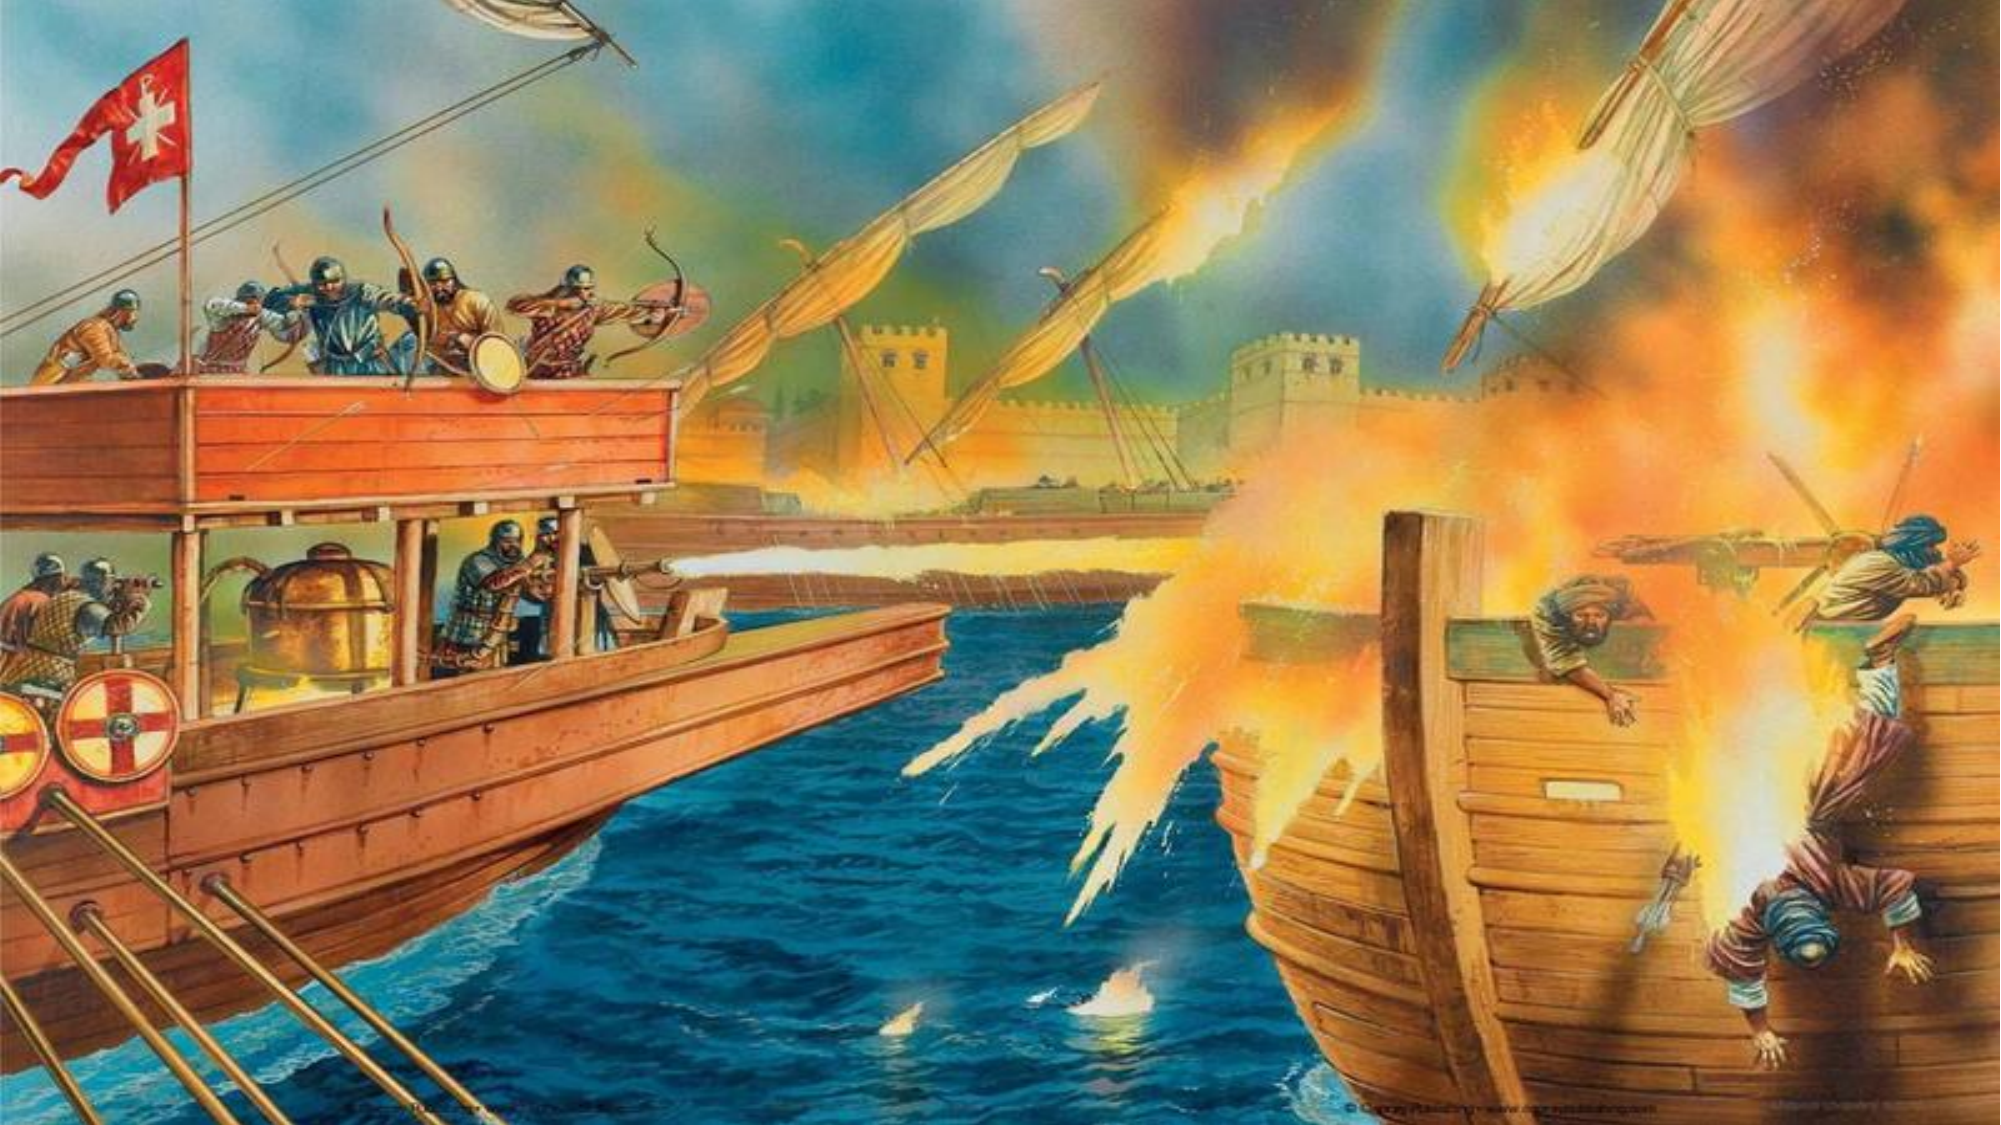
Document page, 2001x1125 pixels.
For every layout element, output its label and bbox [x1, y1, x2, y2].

list [0, 0, 2000, 1125]
